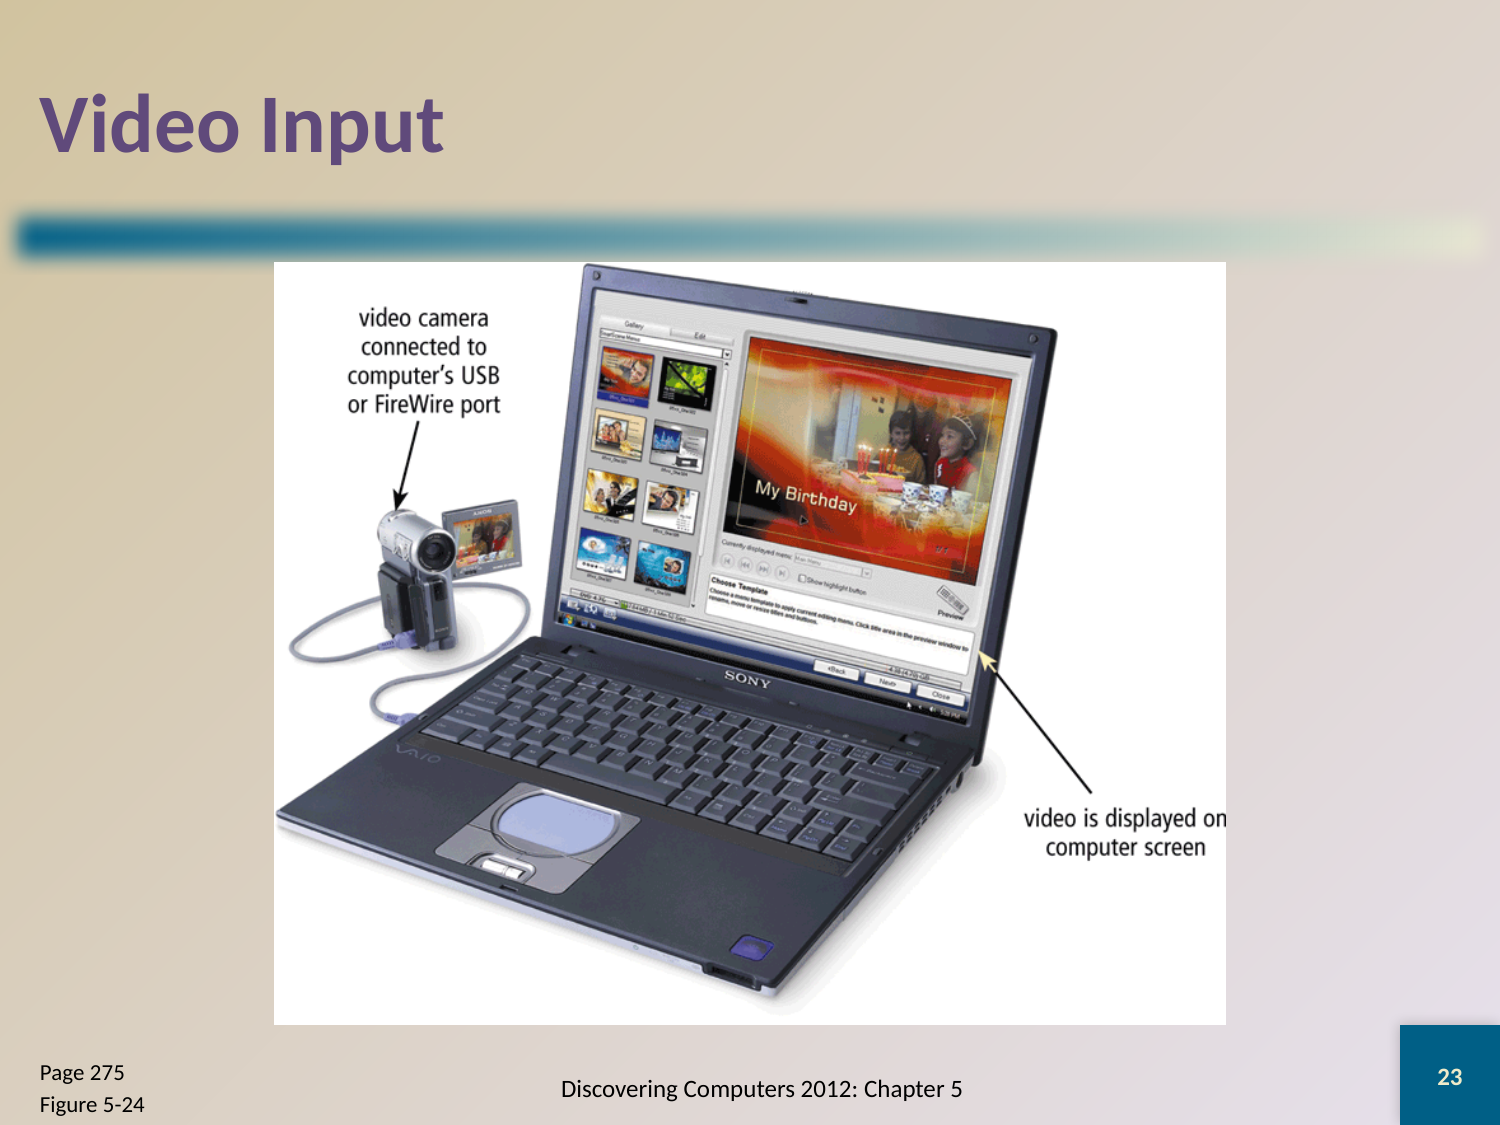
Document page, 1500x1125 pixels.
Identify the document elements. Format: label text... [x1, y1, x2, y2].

footer Discovering Computers 2012: Chapter 5 [450, 1050, 1075, 1125]
list Page 275 Figure 5-24 [24, 1050, 300, 1125]
title Video Input [24, 24, 1475, 213]
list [274, 262, 1226, 1026]
slide_number 23 [1400, 1025, 1500, 1125]
